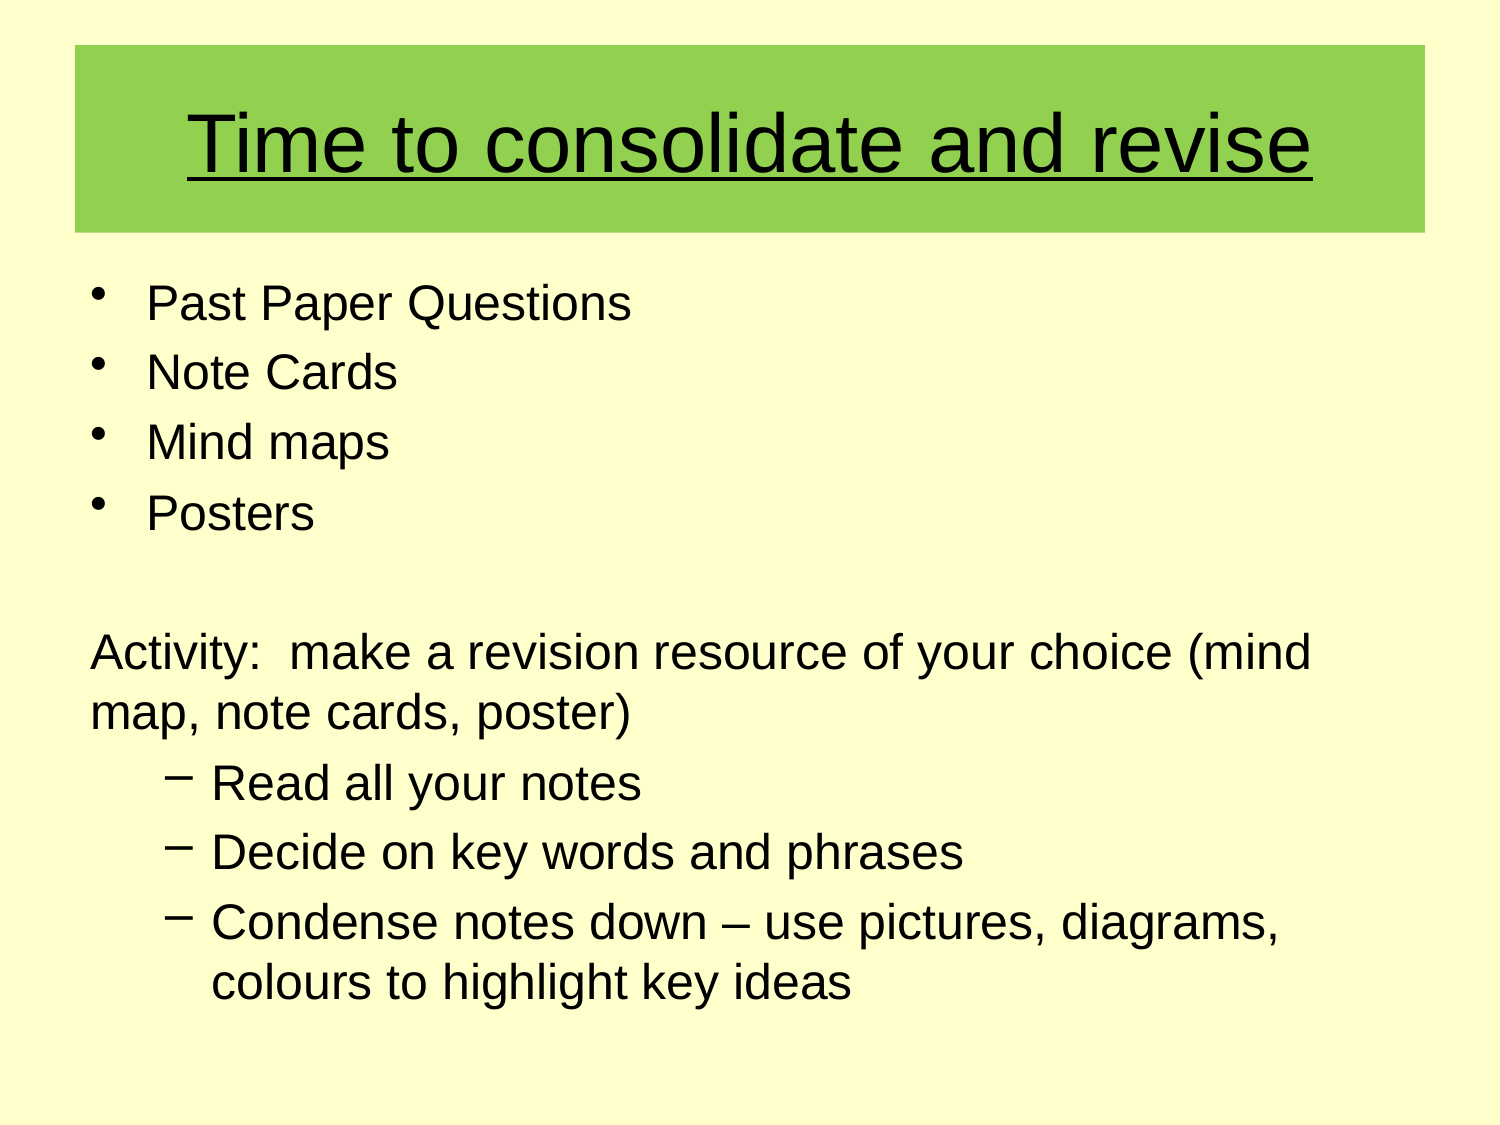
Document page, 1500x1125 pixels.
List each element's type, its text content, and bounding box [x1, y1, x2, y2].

list Past Paper Questions Note Cards Mind maps Posters Activity: make a revision resource of your choice (mind map, note cards, poster) Read all your notes Decide on key words and phrases Condense notes down – use pictures, diagrams, colours to highlight key ideas [75, 262, 1425, 1005]
title Time to consolidate and revise [75, 45, 1425, 233]
